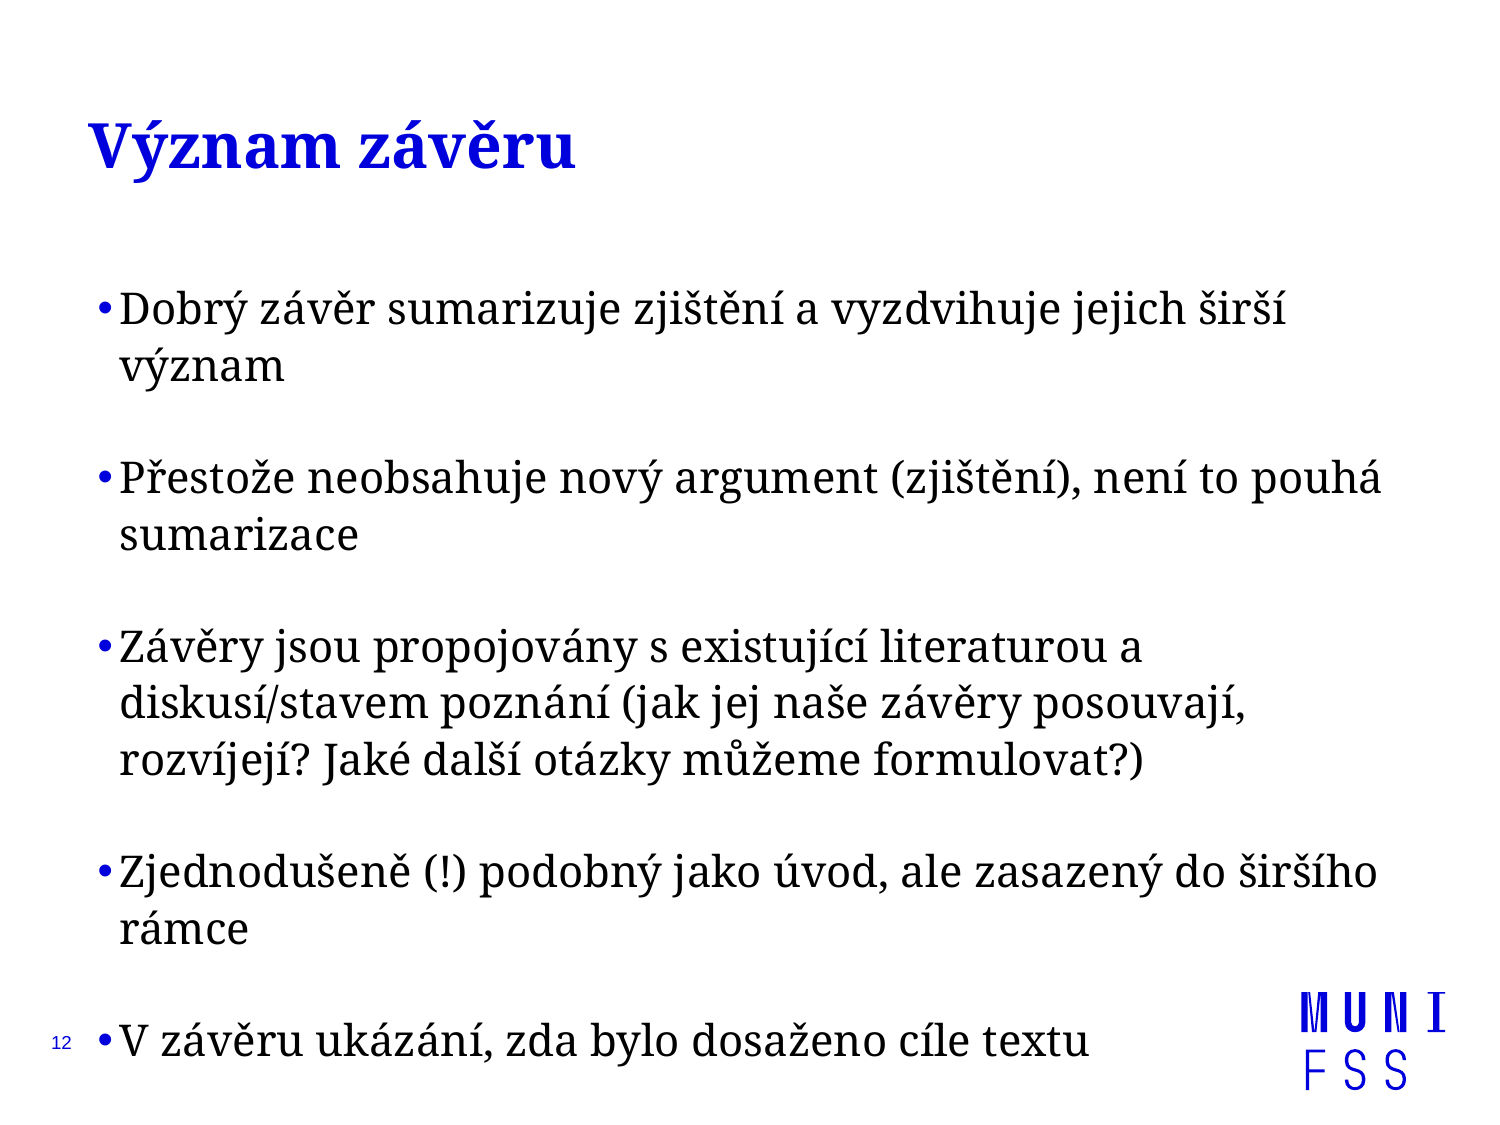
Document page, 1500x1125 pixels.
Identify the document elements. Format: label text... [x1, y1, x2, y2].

slide_number 12 [50, 1021, 82, 1063]
title Význam závěru [88, 118, 1412, 193]
list Dobrý závěr sumarizuje zjištění a vyzdvihuje jejich širší význam Přestože neobsahuje nový argument (zjištění), není to pouhá sumarizace Závěry jsou propojovány s existující literaturou a diskusí/stavem poznání (jak jej naše závěry posouvají, rozvíjejí? Jaké další otázky můžeme formulovat?) Zjednodušeně (!) podobný jako úvod, ale zasazený do širšího rámce V závěru ukázání, zda bylo dosaženo cíle textu [88, 277, 1412, 957]
